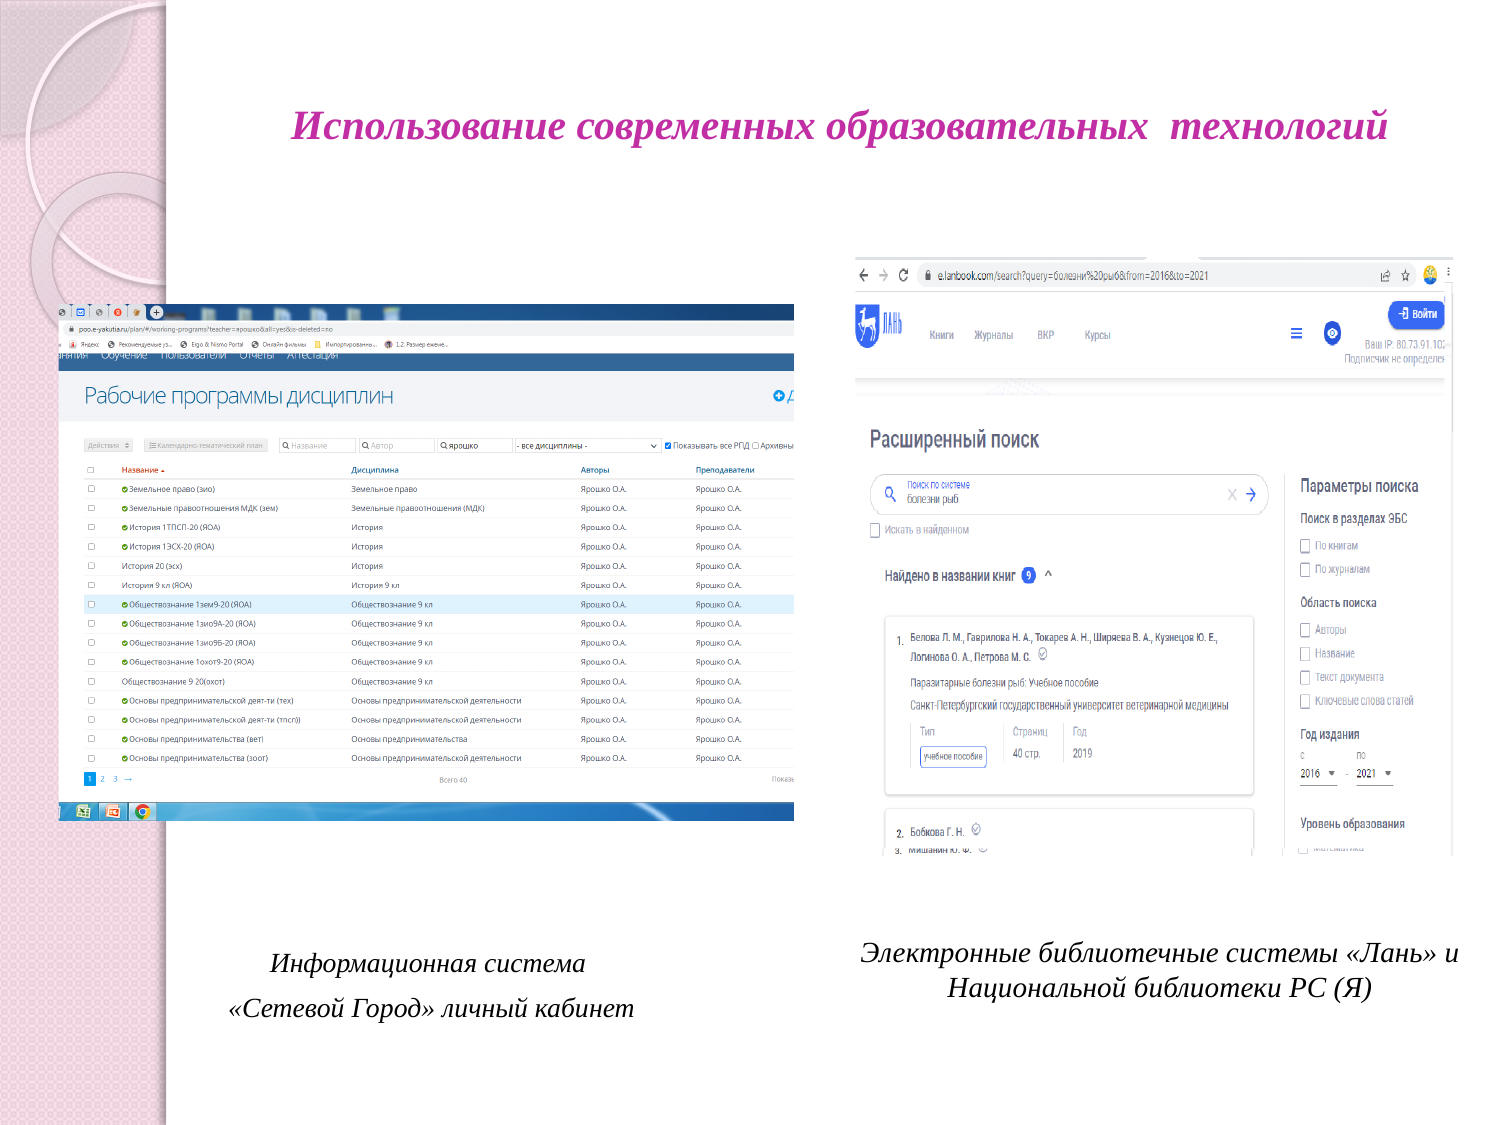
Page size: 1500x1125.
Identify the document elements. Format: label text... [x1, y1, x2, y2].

list Информационная система «Сетевой Город» личный кабинет [82, 937, 762, 1032]
picture [58, 304, 795, 821]
title Использование современных образовательных технологий [230, 58, 1461, 188]
text_box Электронные библиотечные системы «Лань» и Национальной библиотеки РС (Я) [843, 925, 1477, 1011]
picture [855, 257, 1454, 856]
